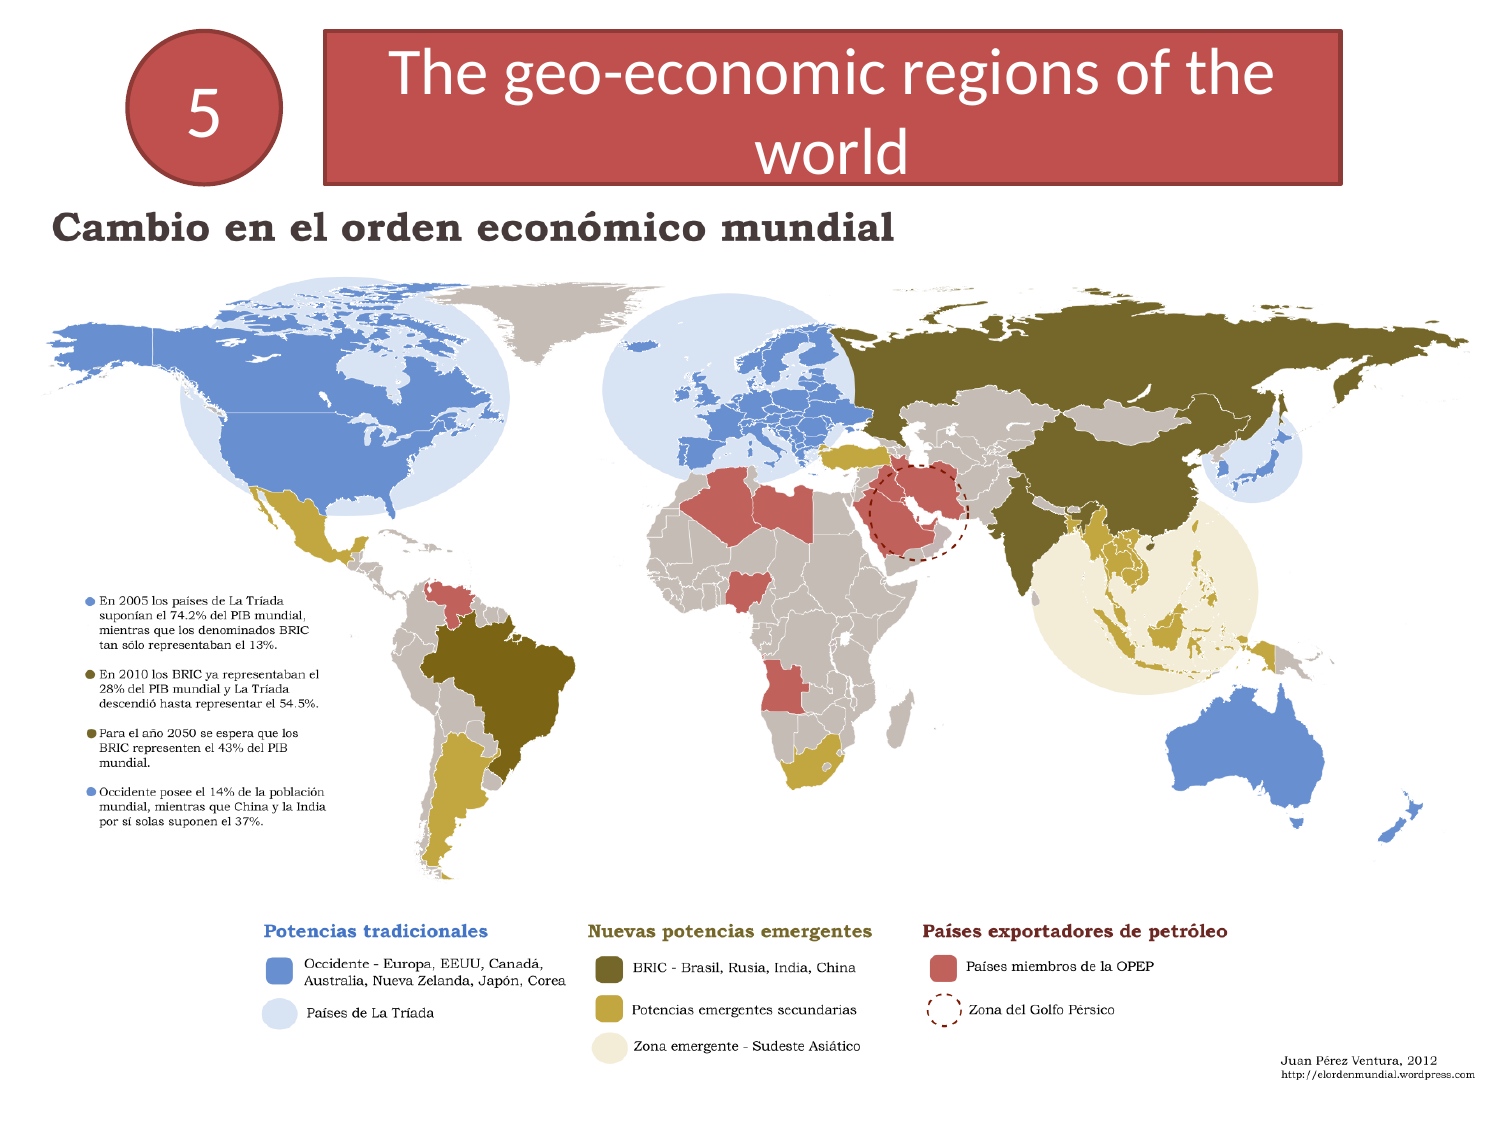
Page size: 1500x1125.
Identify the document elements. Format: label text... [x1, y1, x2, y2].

text_box 5 [125, 28, 284, 187]
picture [41, 189, 1483, 1089]
text_box The geo-economic regions of the world [323, 29, 1343, 186]
